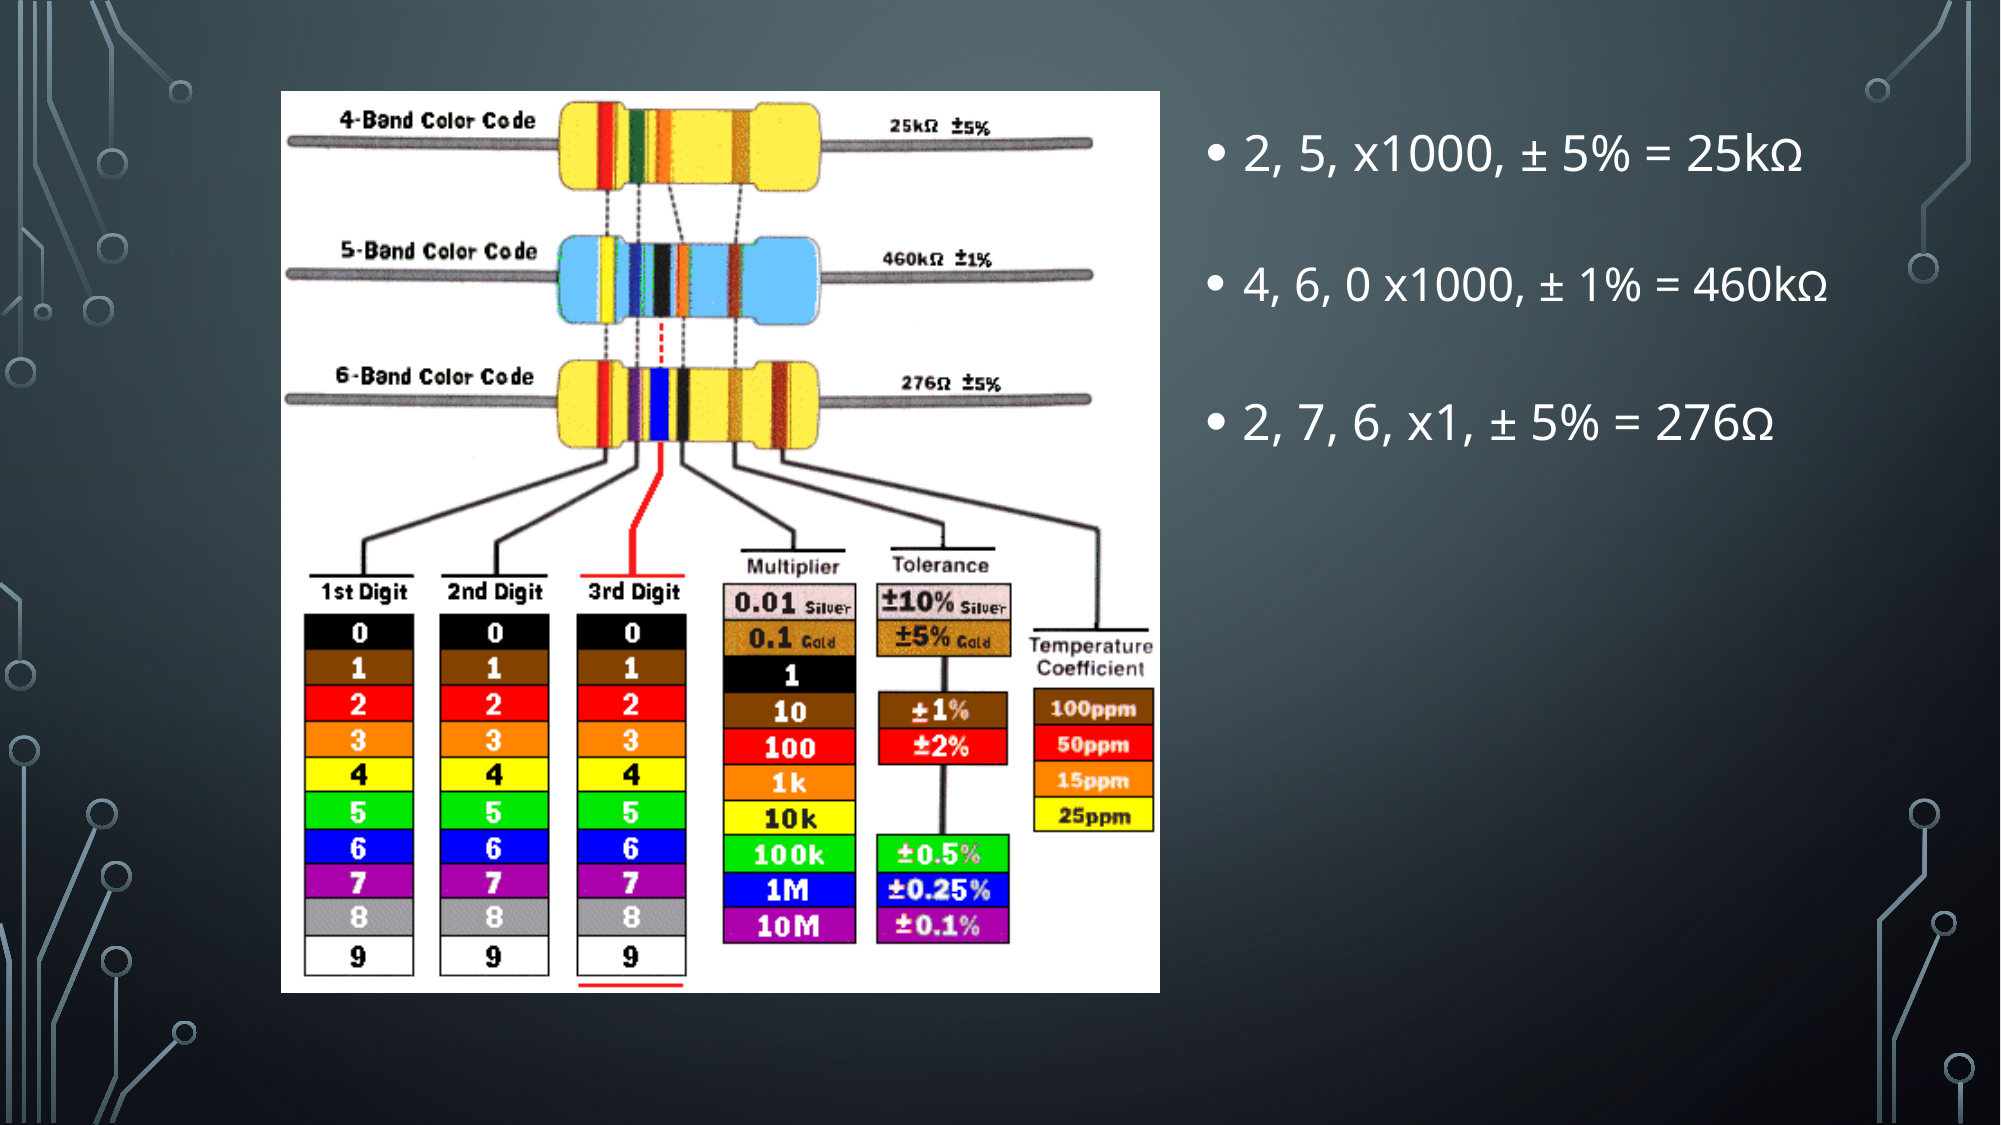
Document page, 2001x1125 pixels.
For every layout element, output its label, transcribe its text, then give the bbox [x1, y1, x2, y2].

picture [281, 90, 1160, 993]
text_box 4, 6, 0 x1000, ± 1% = 460kΩ [1190, 236, 1844, 336]
list 2, 5, x1000, ± 5% = 25kΩ [1190, 102, 1844, 202]
text_box 2, 7, 6, x1, ± 5% = 276Ω [1190, 370, 1844, 471]
